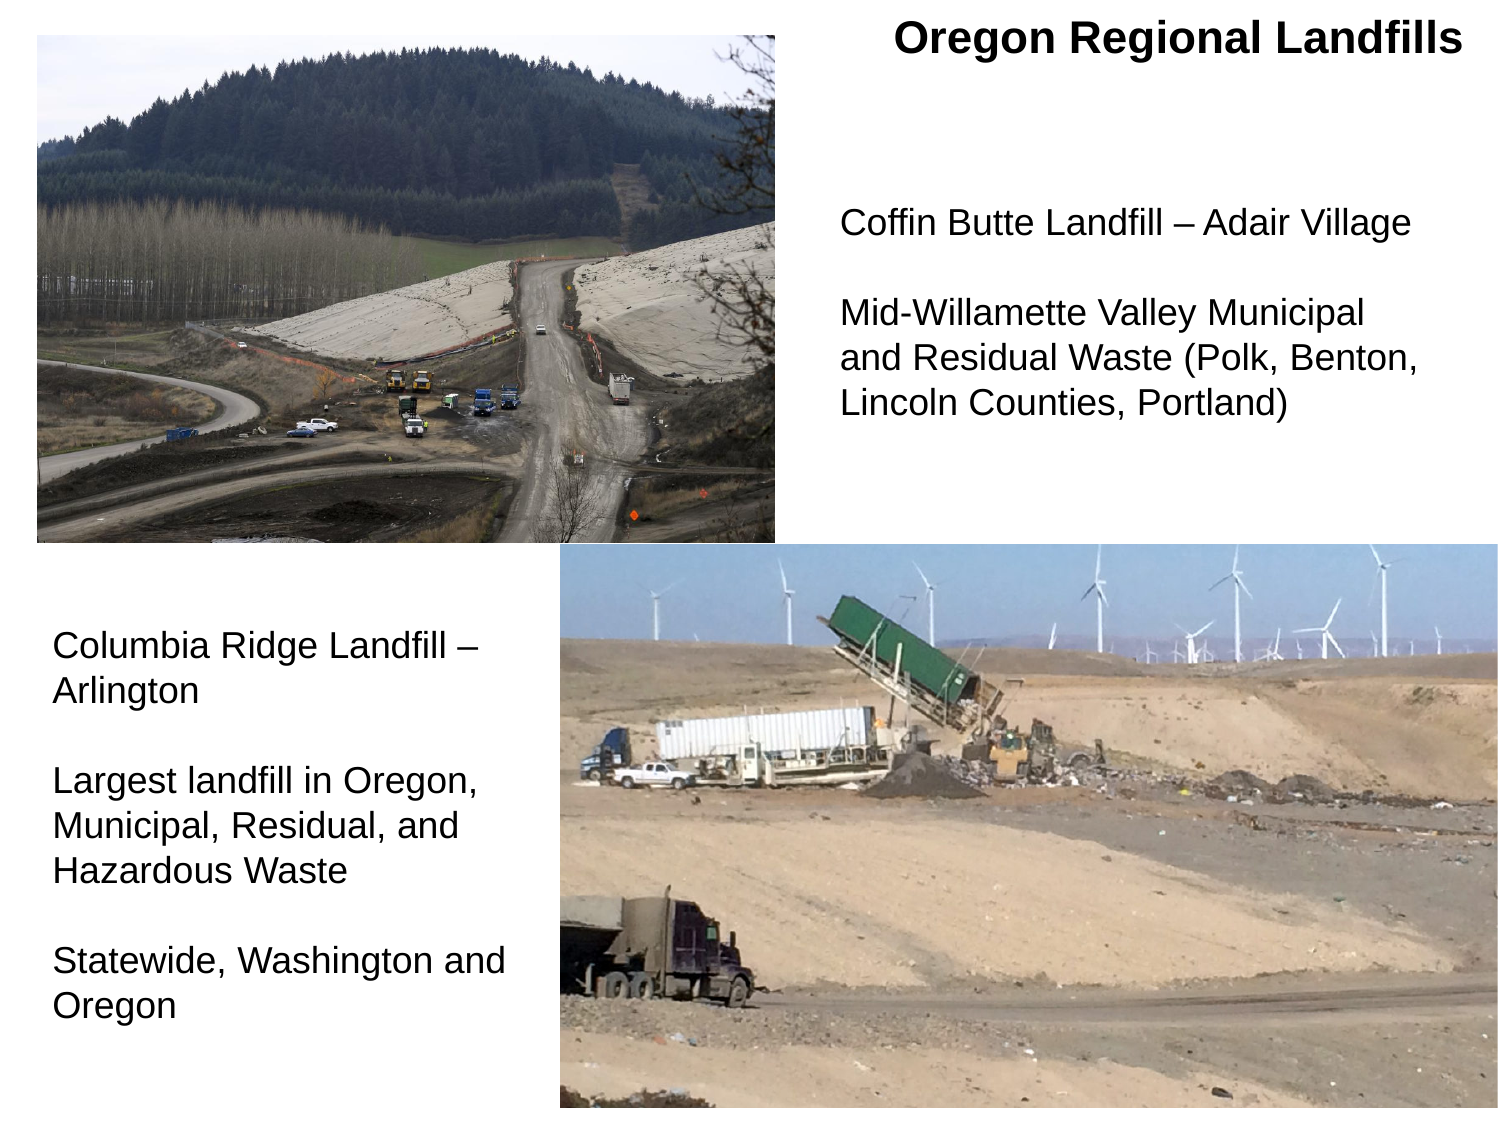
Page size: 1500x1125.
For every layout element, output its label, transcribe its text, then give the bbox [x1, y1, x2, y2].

picture [37, 35, 775, 543]
text_box Oregon Regional Landfills [878, 0, 1479, 70]
text_box Columbia Ridge Landfill – Arlington Largest landfill in Oregon, Municipal, Residual, and Hazardous Waste Statewide, Washington and Oregon [37, 613, 525, 1034]
picture [560, 544, 1498, 1108]
text_box Coffin Butte Landfill – Adair Village Mid-Willamette Valley Municipal and Residual Waste (Polk, Benton, Lincoln Counties, Portland) [824, 190, 1438, 431]
